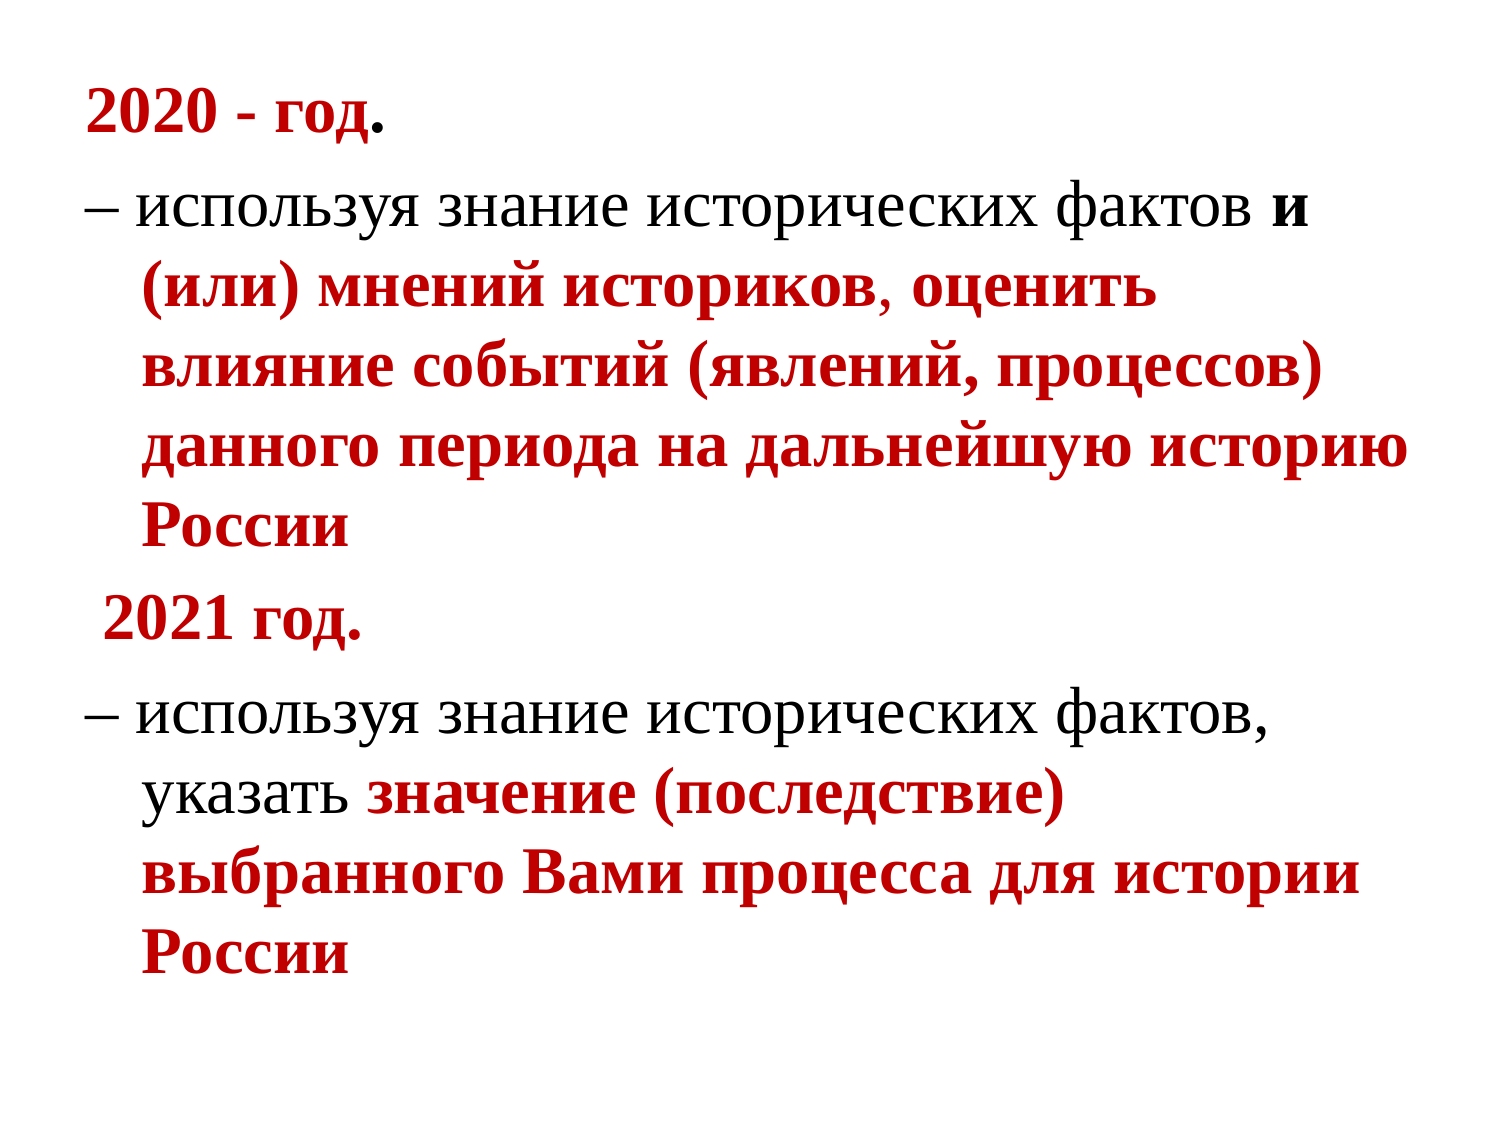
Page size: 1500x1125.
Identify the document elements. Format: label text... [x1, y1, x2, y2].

list 2020 - год. – используя знание исторических фактов и (или) мнений историков, оценить влияние событий (явлений, процессов) данного периода на дальнейшую историю России 2021 год. – используя знание исторических фактов, указать значение (последствие) выбранного Вами процесса для истории России [70, 58, 1442, 1067]
